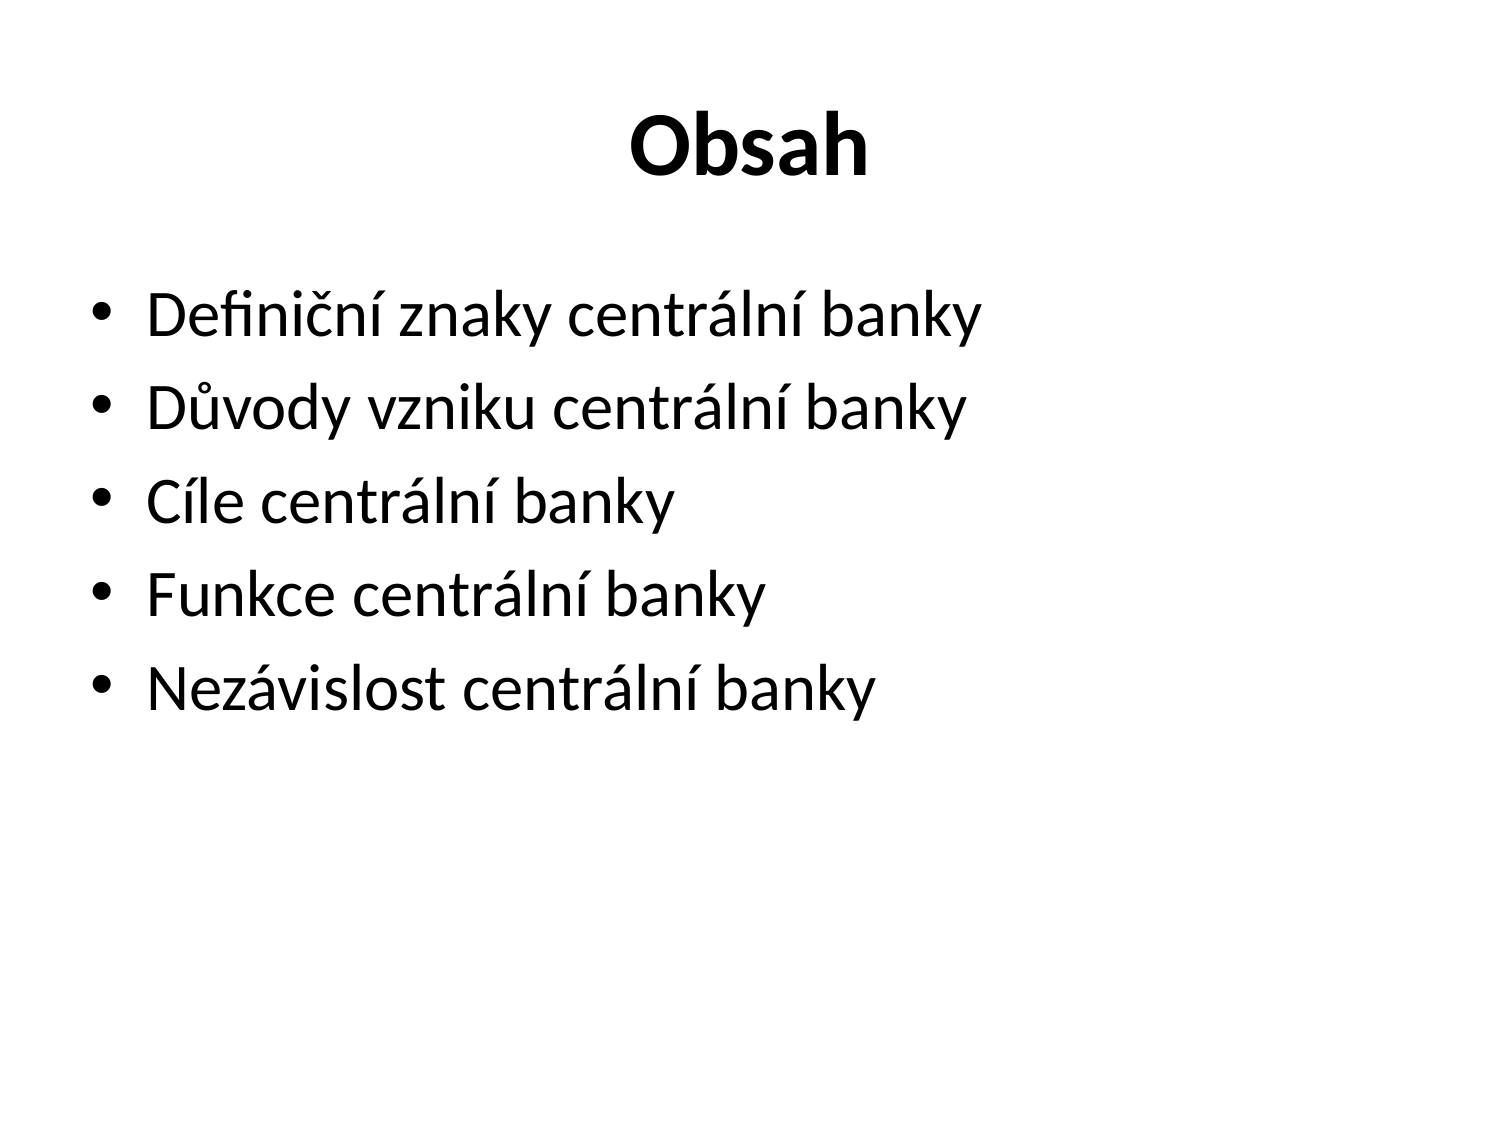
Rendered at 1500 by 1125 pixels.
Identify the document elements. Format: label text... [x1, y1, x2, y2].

title Obsah [75, 45, 1425, 233]
list Definiční znaky centrální banky Důvody vzniku centrální banky Cíle centrální banky Funkce centrální banky Nezávislost centrální banky [75, 262, 1425, 1005]
